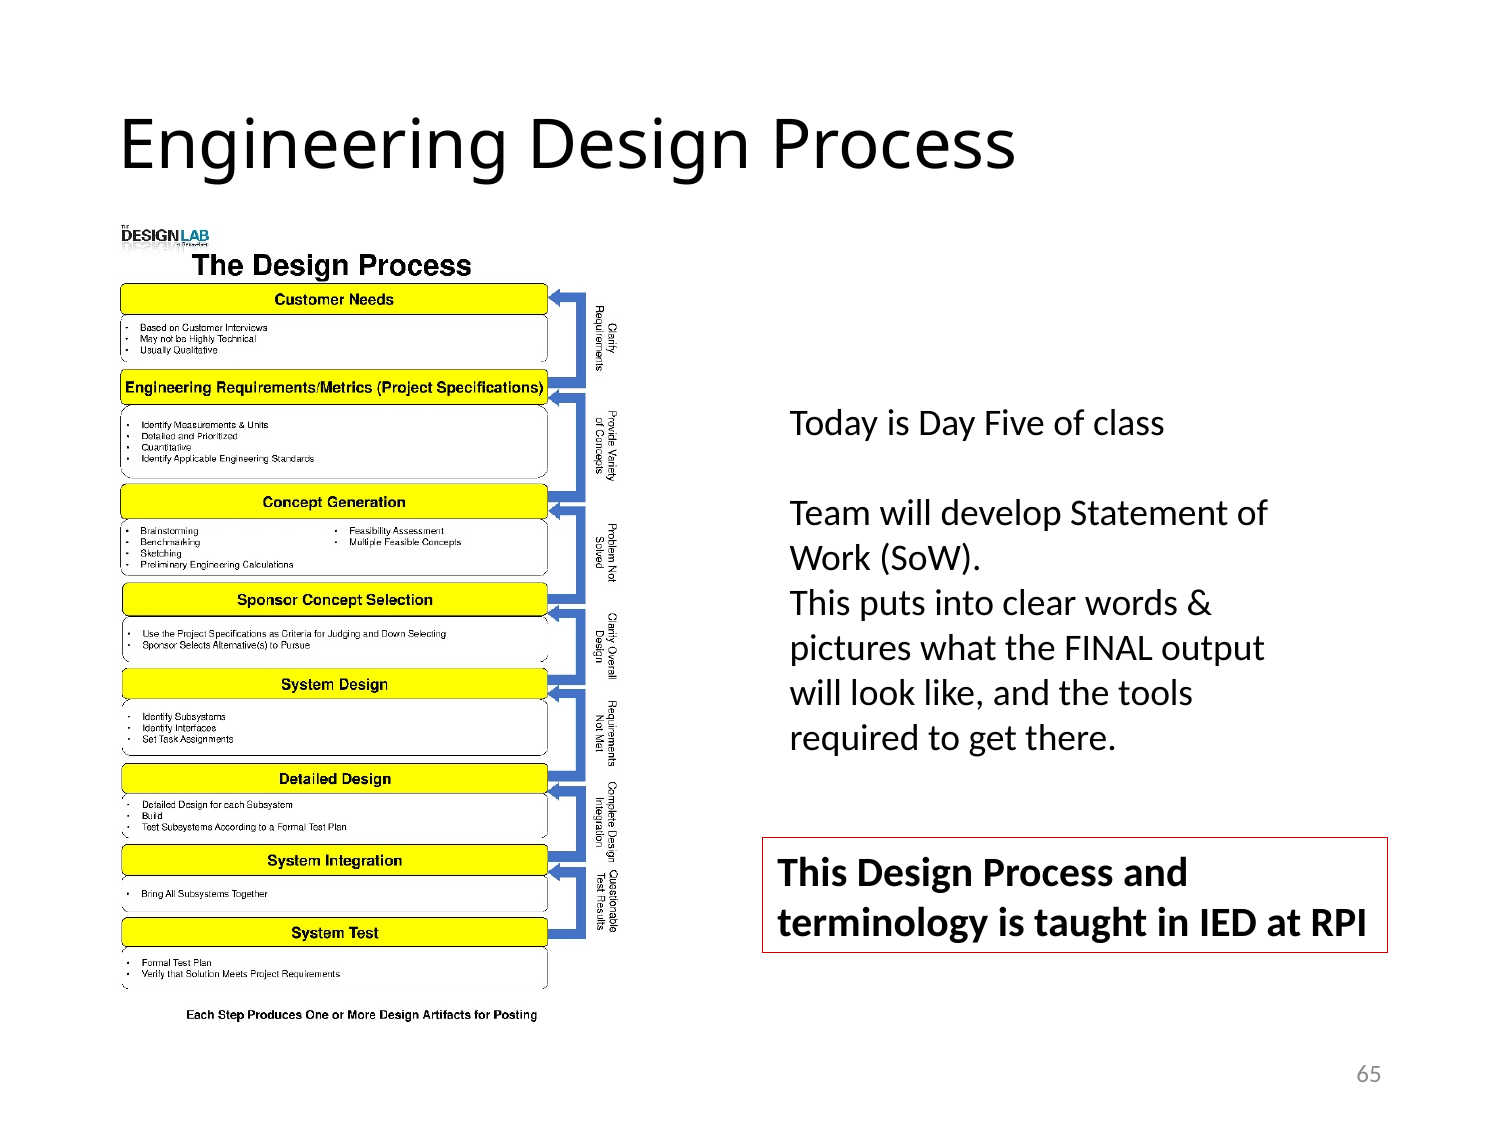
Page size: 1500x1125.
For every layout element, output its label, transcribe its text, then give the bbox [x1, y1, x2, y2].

text_box This Design Process and terminology is taught in IED at RPI [762, 837, 1388, 953]
slide_number 65 [1059, 1042, 1397, 1103]
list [79, 186, 655, 1049]
title Engineering Design Process [103, 37, 1397, 255]
text_box Today is Day Five of class Team will develop Statement of Work (SoW). This puts into clear words & pictures what the FINAL output will look like, and the tools required to get there. [774, 390, 1300, 766]
